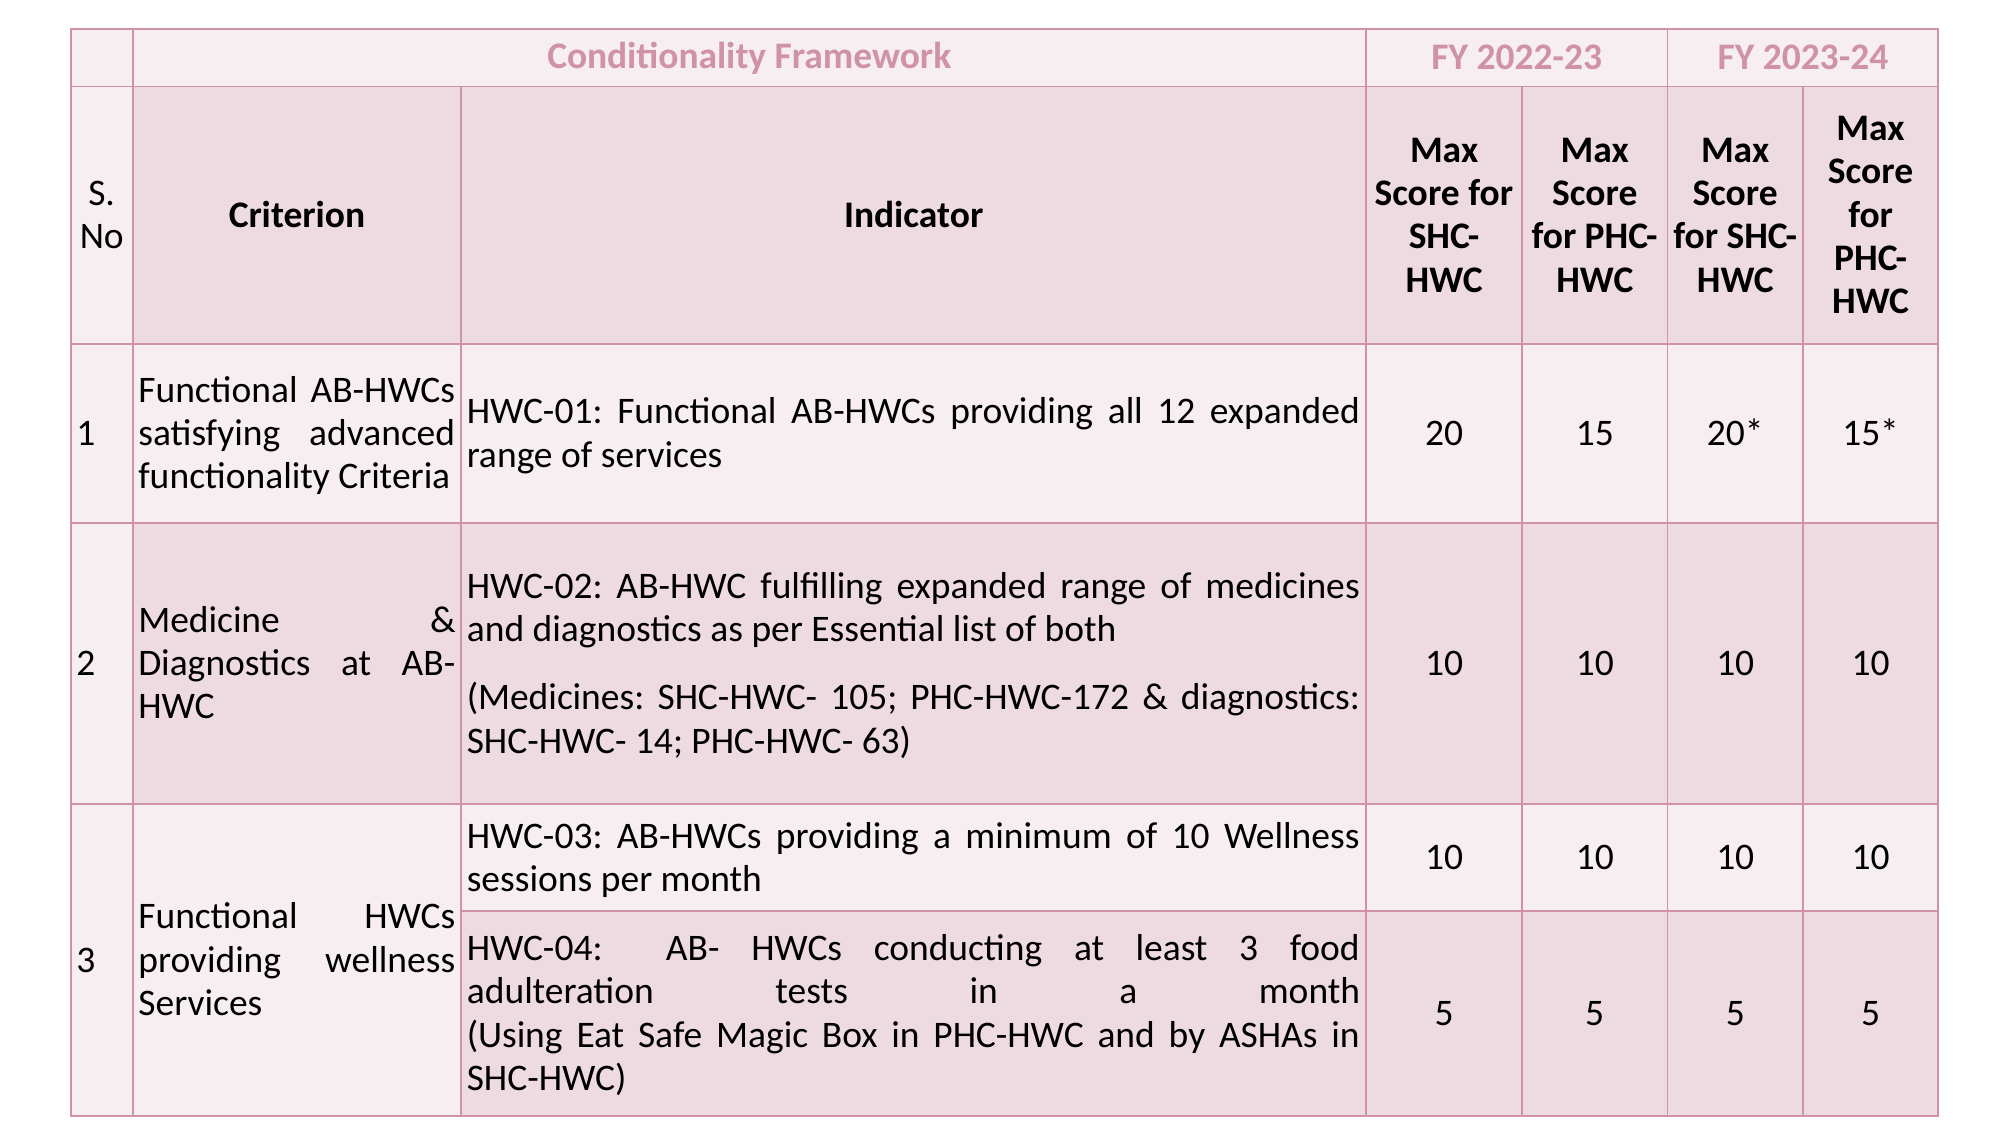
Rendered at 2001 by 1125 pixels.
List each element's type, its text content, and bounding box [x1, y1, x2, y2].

table_cell 5 [1367, 912, 1521, 1115]
table_cell 10 [1523, 805, 1667, 910]
table_cell 10 [1367, 805, 1521, 910]
table_cell 20 [1367, 345, 1521, 522]
table_cell HWC-02: AB-HWC fulfilling expanded range of medicines and diagnostics as per Essential list of both (Medicines: SHC-HWC- 105; PHC-HWC-172 & diagnostics: SHC-HWC- 14; PHC-HWC- 63) [462, 524, 1365, 803]
table_cell 3 [72, 805, 132, 1115]
table_cell Indicator [462, 87, 1365, 343]
table_cell 10 [1804, 524, 1937, 803]
table_cell 10 [1668, 524, 1802, 803]
table_cell HWC-01: Functional AB-HWCs providing all 12 expanded range of services [462, 345, 1365, 522]
table_cell 15 [1523, 345, 1667, 522]
table_cell S. No [72, 87, 132, 343]
table_cell 10 [1668, 805, 1802, 910]
table_cell 5 [1523, 912, 1667, 1115]
table_header FY 2023-24 [1668, 30, 1937, 86]
table_cell Functional HWCs providing wellness Services [134, 805, 460, 1115]
table_cell 10 [1804, 805, 1937, 910]
table_cell 10 [1367, 524, 1521, 803]
table_cell Max Score for PHC-HWC [1804, 87, 1937, 343]
table_cell Medicine & Diagnostics at AB-HWC [134, 524, 460, 803]
table_cell 2 [72, 524, 132, 803]
table_header [72, 30, 132, 86]
table_header Conditionality Framework [134, 30, 1365, 86]
table_cell Functional AB-HWCs satisfying advanced functionality Criteria [134, 345, 460, 522]
table_cell Max Score for SHC-HWC [1668, 87, 1802, 343]
table_cell 10 [1523, 524, 1667, 803]
table_header FY 2022-23 [1367, 30, 1667, 86]
table_cell Max Score for SHC-HWC [1367, 87, 1521, 343]
table_cell HWC-04: AB- HWCs conducting at least 3 food adulteration tests in a month (Using Eat Safe Magic Box in PHC-HWC and by ASHAs in SHC-HWC) [462, 912, 1365, 1115]
table_cell Max Score for PHC-HWC [1523, 87, 1667, 343]
table_cell 5 [1668, 912, 1802, 1115]
table_cell 15* [1804, 345, 1937, 522]
table_cell 5 [1804, 912, 1937, 1115]
table_cell 20* [1668, 345, 1802, 522]
table_cell Criterion [134, 87, 460, 343]
table_cell 1 [72, 345, 132, 522]
table_cell HWC-03: AB-HWCs providing a minimum of 10 Wellness sessions per month [462, 805, 1365, 910]
